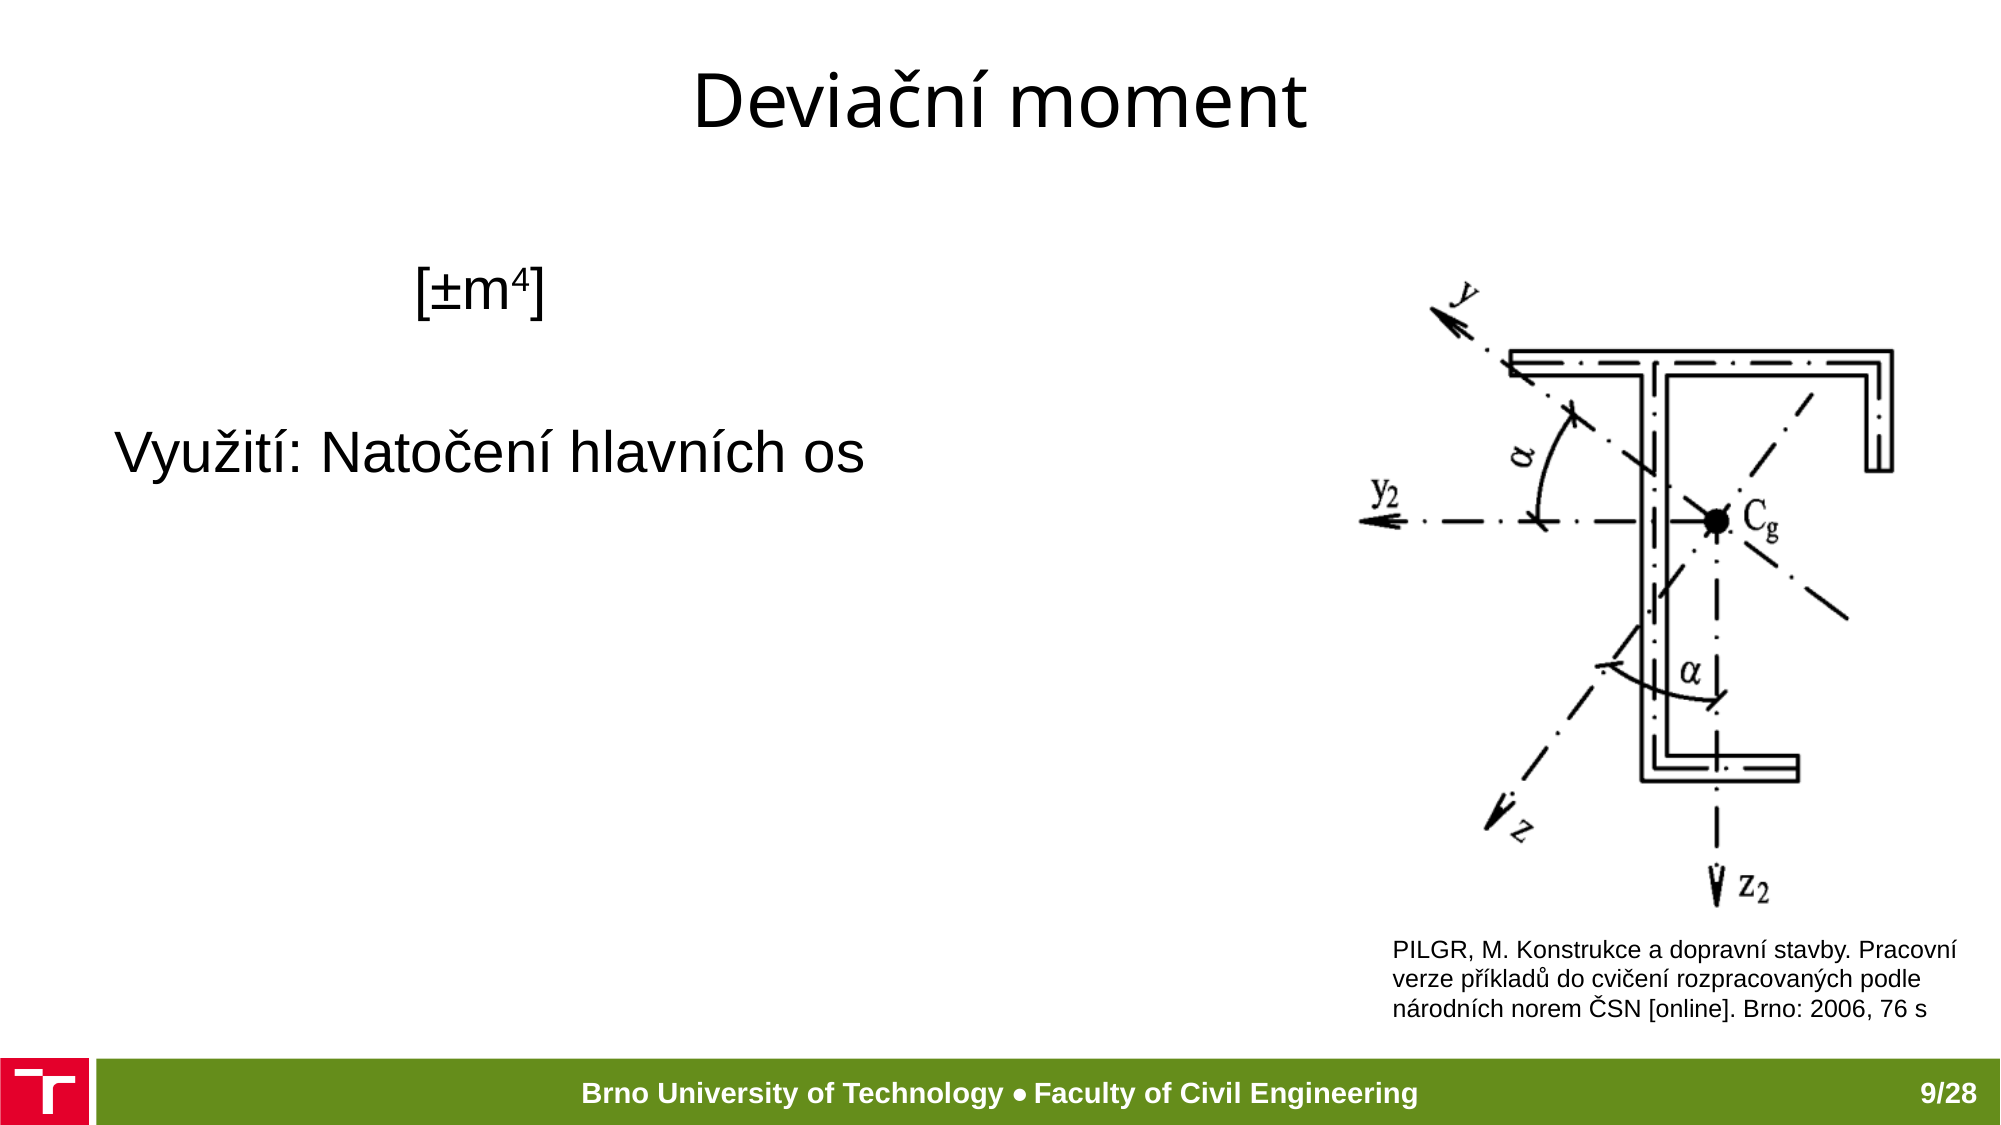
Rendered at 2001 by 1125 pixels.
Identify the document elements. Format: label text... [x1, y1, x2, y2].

text_box PILGR, M. Konstrukce a dopravní stavby. Pracovní verze příkladů do cvičení rozpracovaných podle národních norem ČSN [online]. Brno: 2006, 76 s [1377, 925, 1981, 1031]
picture [0, 1058, 89, 1125]
title Deviační moment [99, 45, 1900, 209]
picture [1330, 266, 1916, 932]
